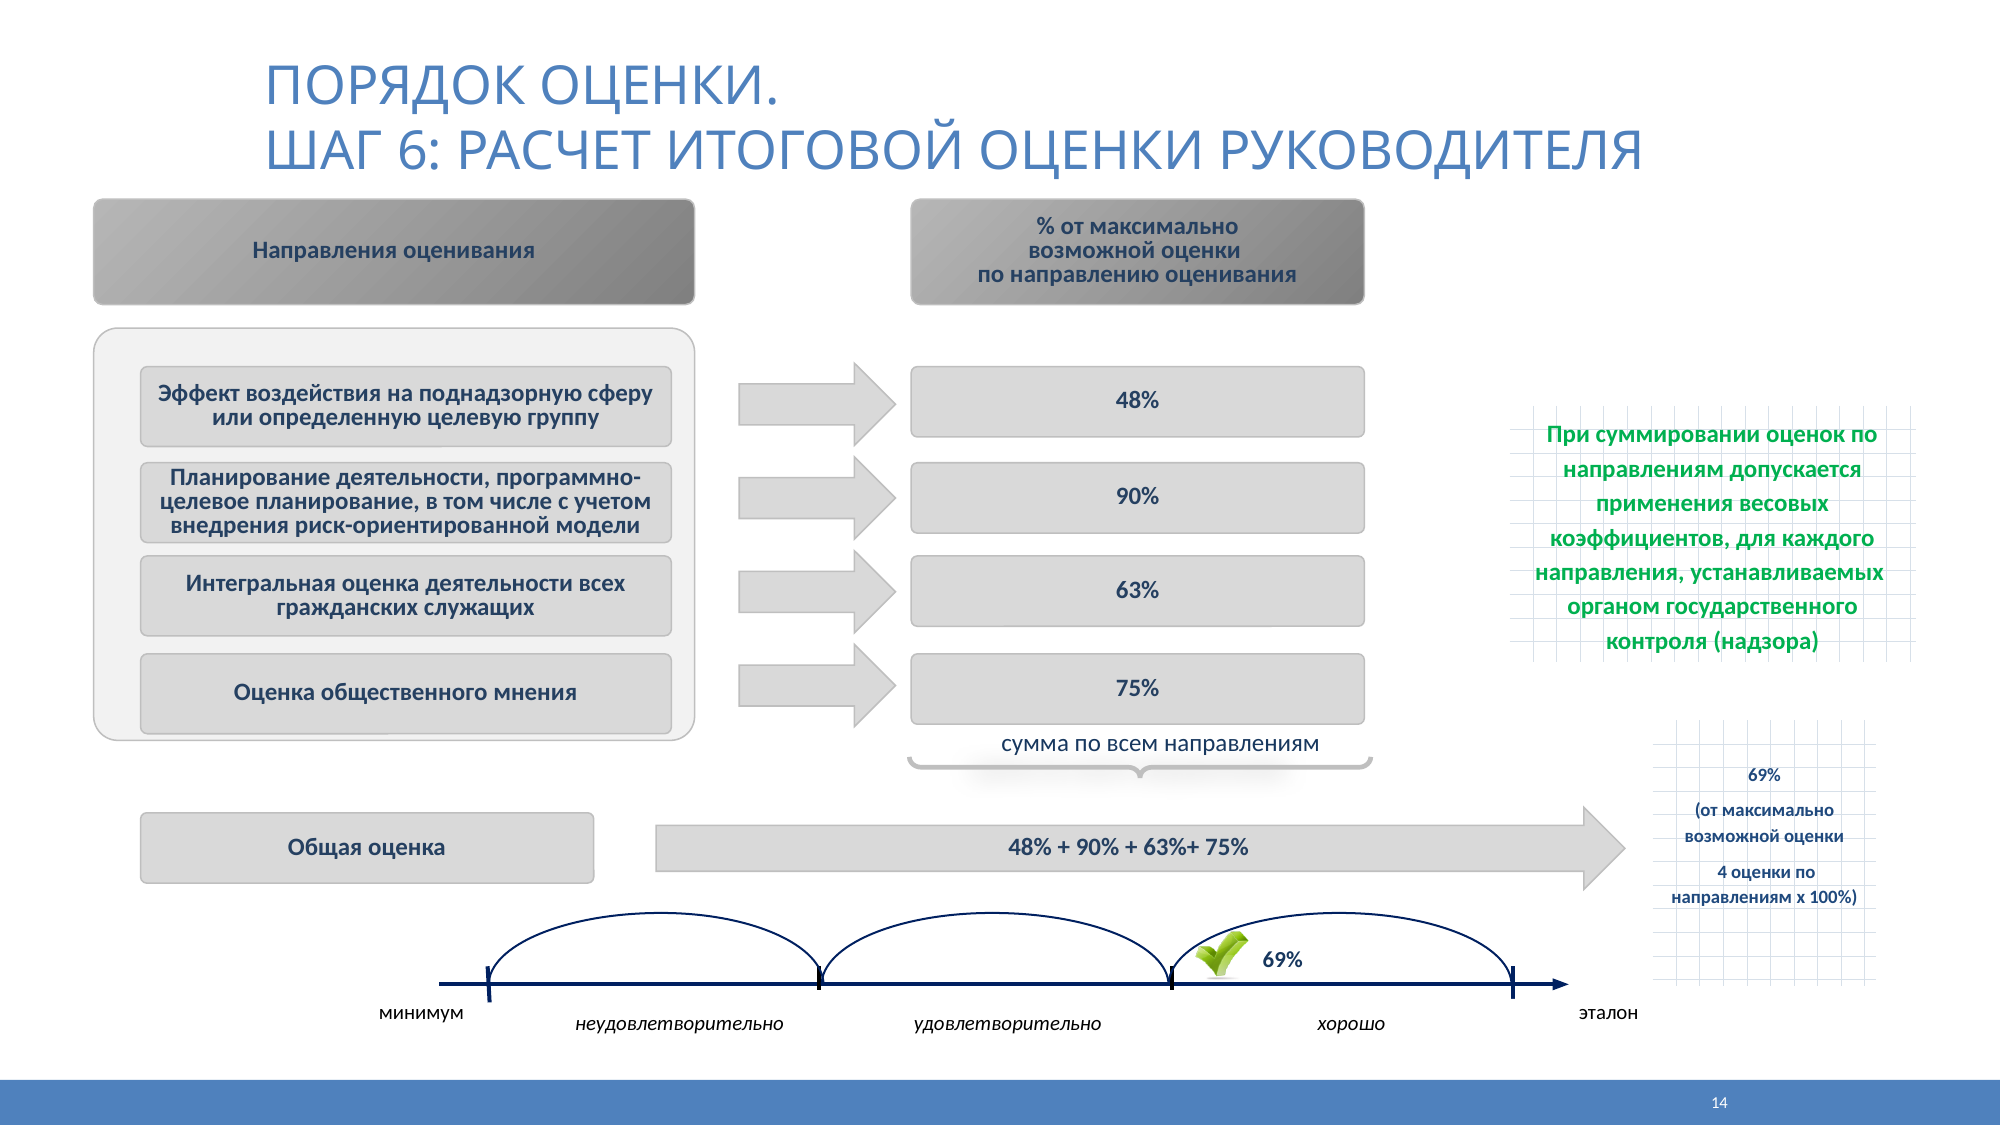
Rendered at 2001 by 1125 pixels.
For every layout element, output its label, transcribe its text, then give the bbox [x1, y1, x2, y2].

text_box Общая оценка [139, 811, 595, 885]
text_box эталон [1625, 986, 1654, 1032]
text_box При суммировании оценок по направлениям допускается применения весовых коэффициентов, для каждого направления, устанавливаемых органом государственного контроля (надзора) [1509, 405, 1916, 662]
text_box [738, 360, 897, 448]
text_box Планирование деятельности, программно-целевое планирование, в том числе с учетом внедрения риск-ориентированной модели [139, 461, 673, 544]
text_box минимум [363, 986, 437, 1032]
text_box Порядок оценки. Шаг 6: РАСЧЕТ Итоговой оценки руководителя [249, 0, 1750, 188]
text_box Интегральная оценка деятельности всех гражданских служащих [139, 554, 673, 637]
text_box 90% [910, 461, 1366, 535]
text_box 69% (от максимально возможной оценки 4 оценки по направлениям х 100%) [1652, 720, 1877, 986]
text_box Эффект воздействия на поднадзорную сферу или определенную целевую группу [139, 365, 673, 448]
picture [437, 892, 1625, 1093]
text_box % от максимально возможной оценки по направлению оценивания [910, 198, 1366, 306]
text_box [738, 642, 897, 730]
text_box [738, 548, 897, 636]
text_box Направления оценивания [92, 198, 696, 306]
text_box 75% [910, 652, 1366, 722]
text_box 63% [910, 554, 1366, 628]
text_box Оценка общественного мнения [139, 652, 673, 735]
slide_number 14 [1623, 1082, 1743, 1121]
text_box сумма по всем направлениям [940, 708, 1382, 781]
text_box [908, 756, 1372, 778]
text_box 48% + 90% + 63%+ 75% [655, 804, 1627, 892]
text_box [92, 327, 696, 742]
text_box 48% [910, 365, 1366, 438]
text_box [738, 454, 897, 542]
